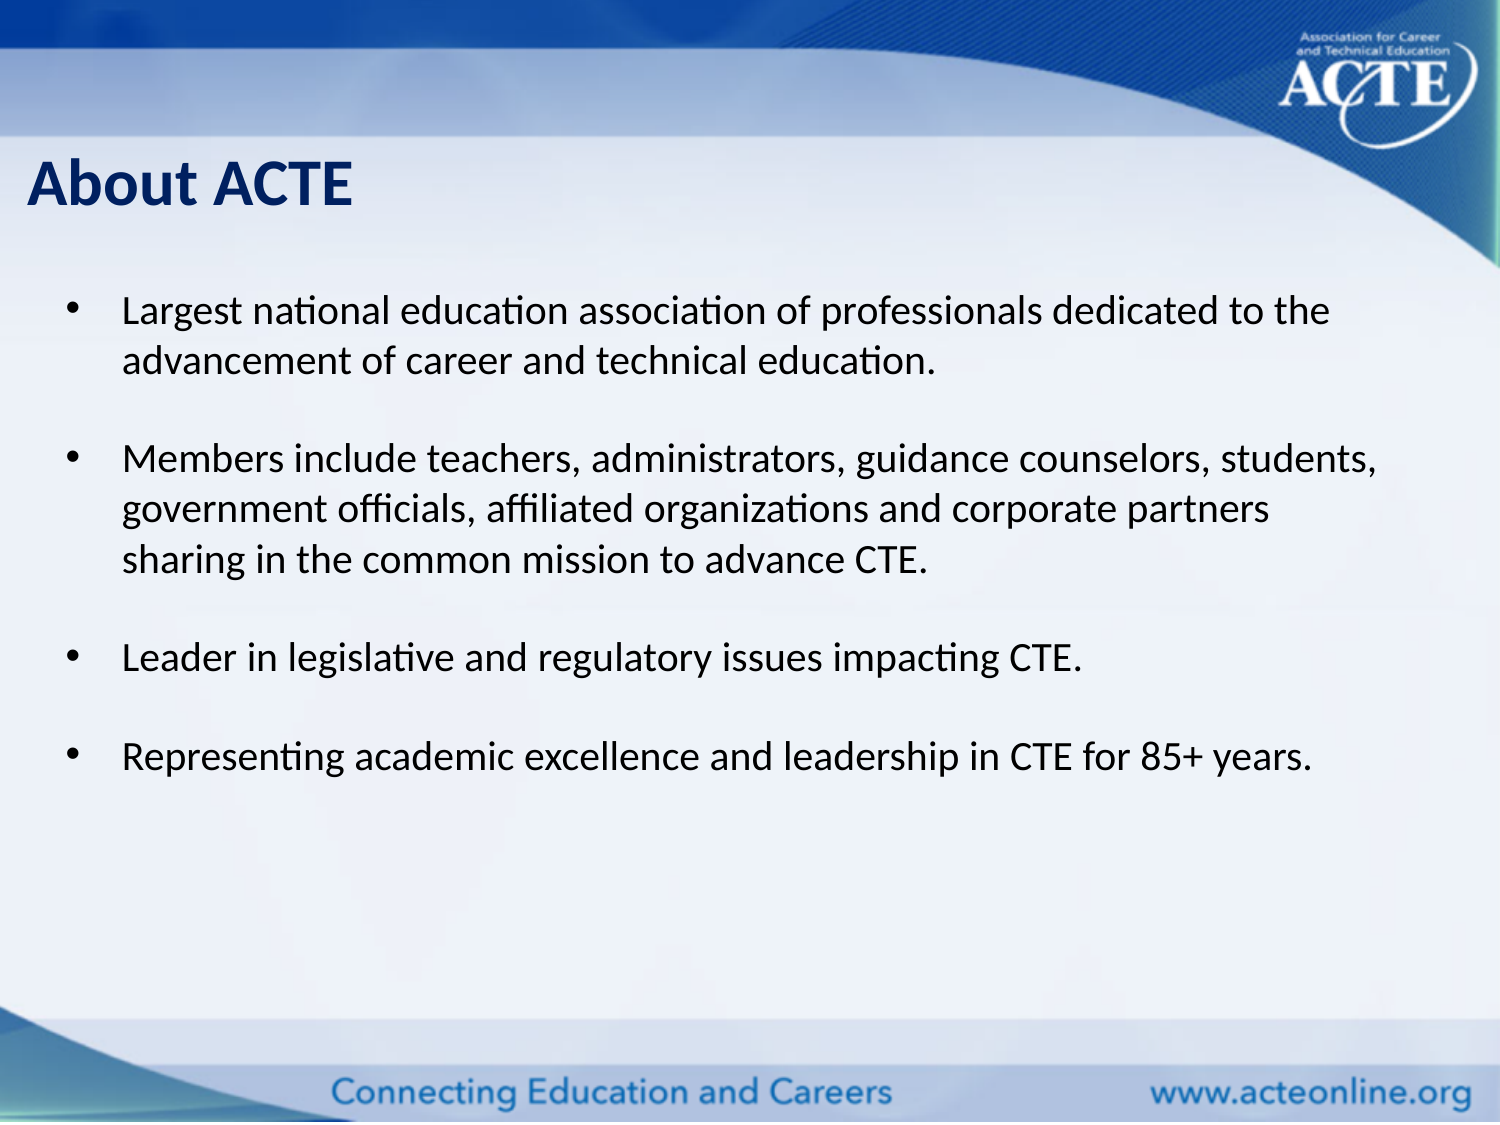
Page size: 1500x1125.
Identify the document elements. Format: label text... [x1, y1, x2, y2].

title About ACTE [12, 99, 1238, 308]
text_box Largest national education association of professionals dedicated to the advancement of career and technical education. Members include teachers, administrators, guidance counselors, students, government officials, affiliated organizations and corporate partners sharing in the common mission to advance CTE. Leader in legislative and regulatory issues impacting CTE. Representing academic excellence and leadership in CTE for 85+ years. [49, 275, 1413, 913]
text_box [62, 149, 1238, 275]
picture [0, 0, 1500, 1122]
